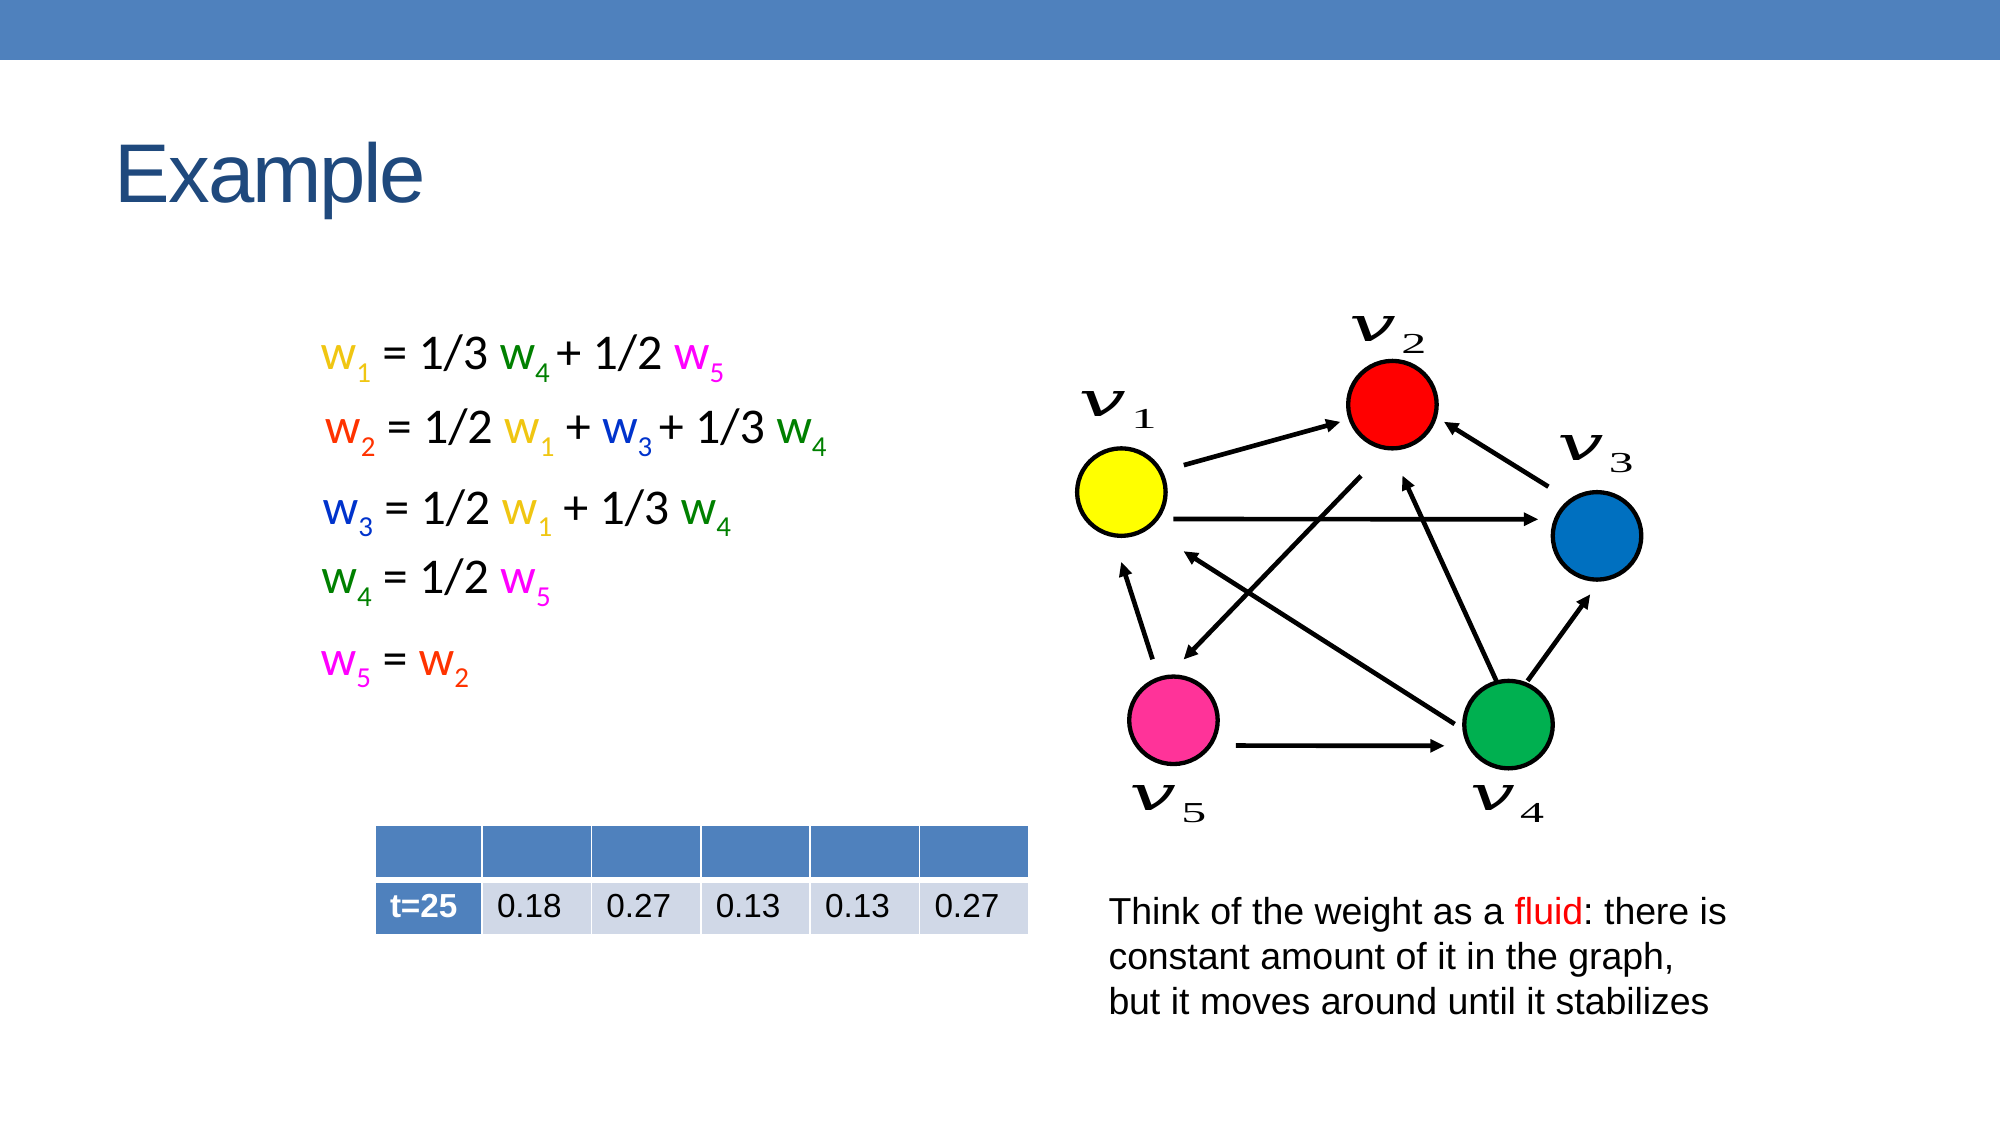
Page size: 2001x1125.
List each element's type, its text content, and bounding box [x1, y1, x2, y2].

text_box w5 = w2 [305, 617, 491, 701]
title Example [99, 87, 1900, 250]
text_box w1 = 1/3 w4 + 1/2 w5 [305, 312, 740, 396]
text_box w4 = 1/2 w5 [306, 536, 566, 620]
text_box w3 = 1/2 w1 + 1/3 w4 [307, 466, 747, 550]
text_box w2 = 1/2 w1 + w3 + 1/3 w4 [310, 386, 842, 470]
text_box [1076, 299, 1642, 830]
text_box Think of the weight as a fluid: there is constant amount of it in the graph, but it moves around until it stabilizes [1093, 879, 1750, 1030]
